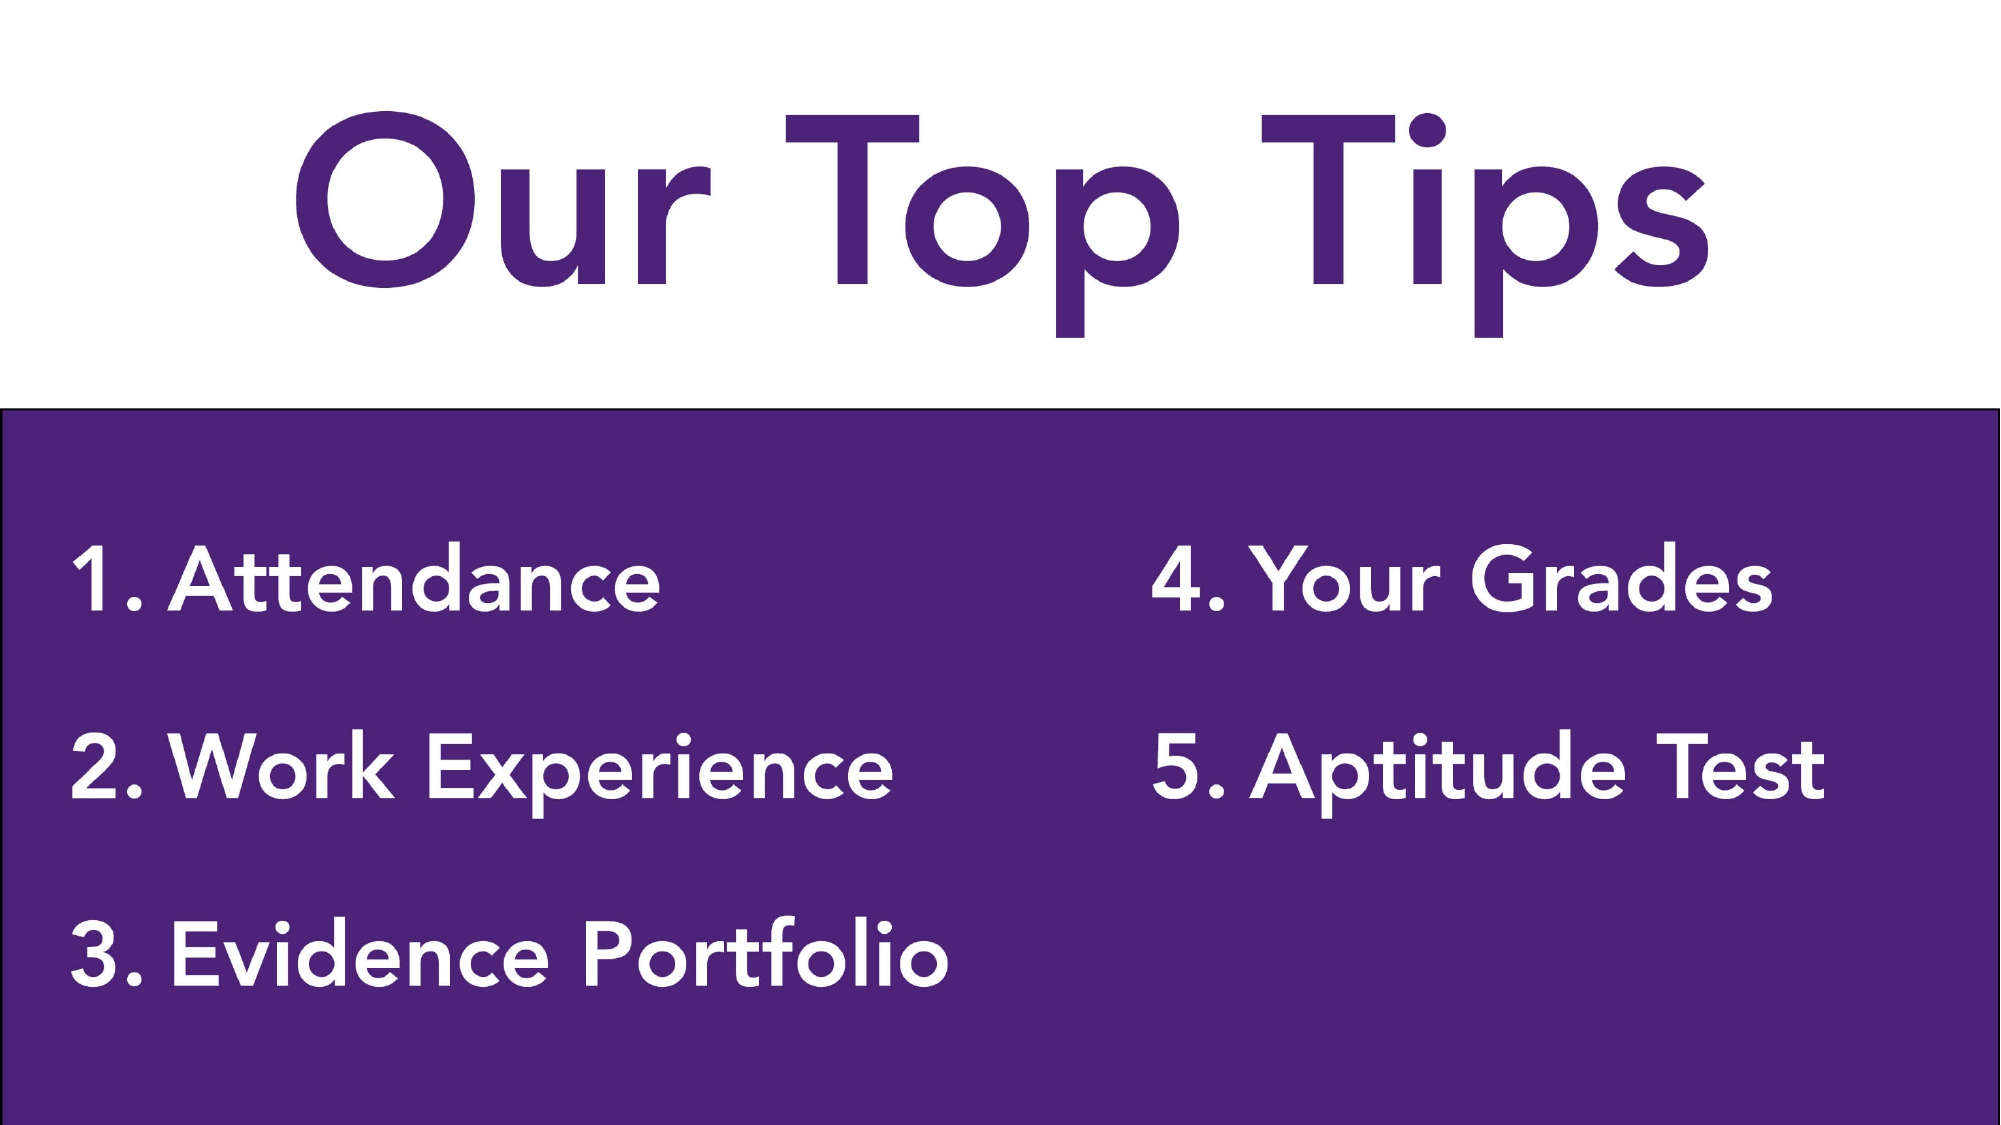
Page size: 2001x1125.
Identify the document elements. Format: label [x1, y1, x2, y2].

list [0, 0, 2000, 1125]
